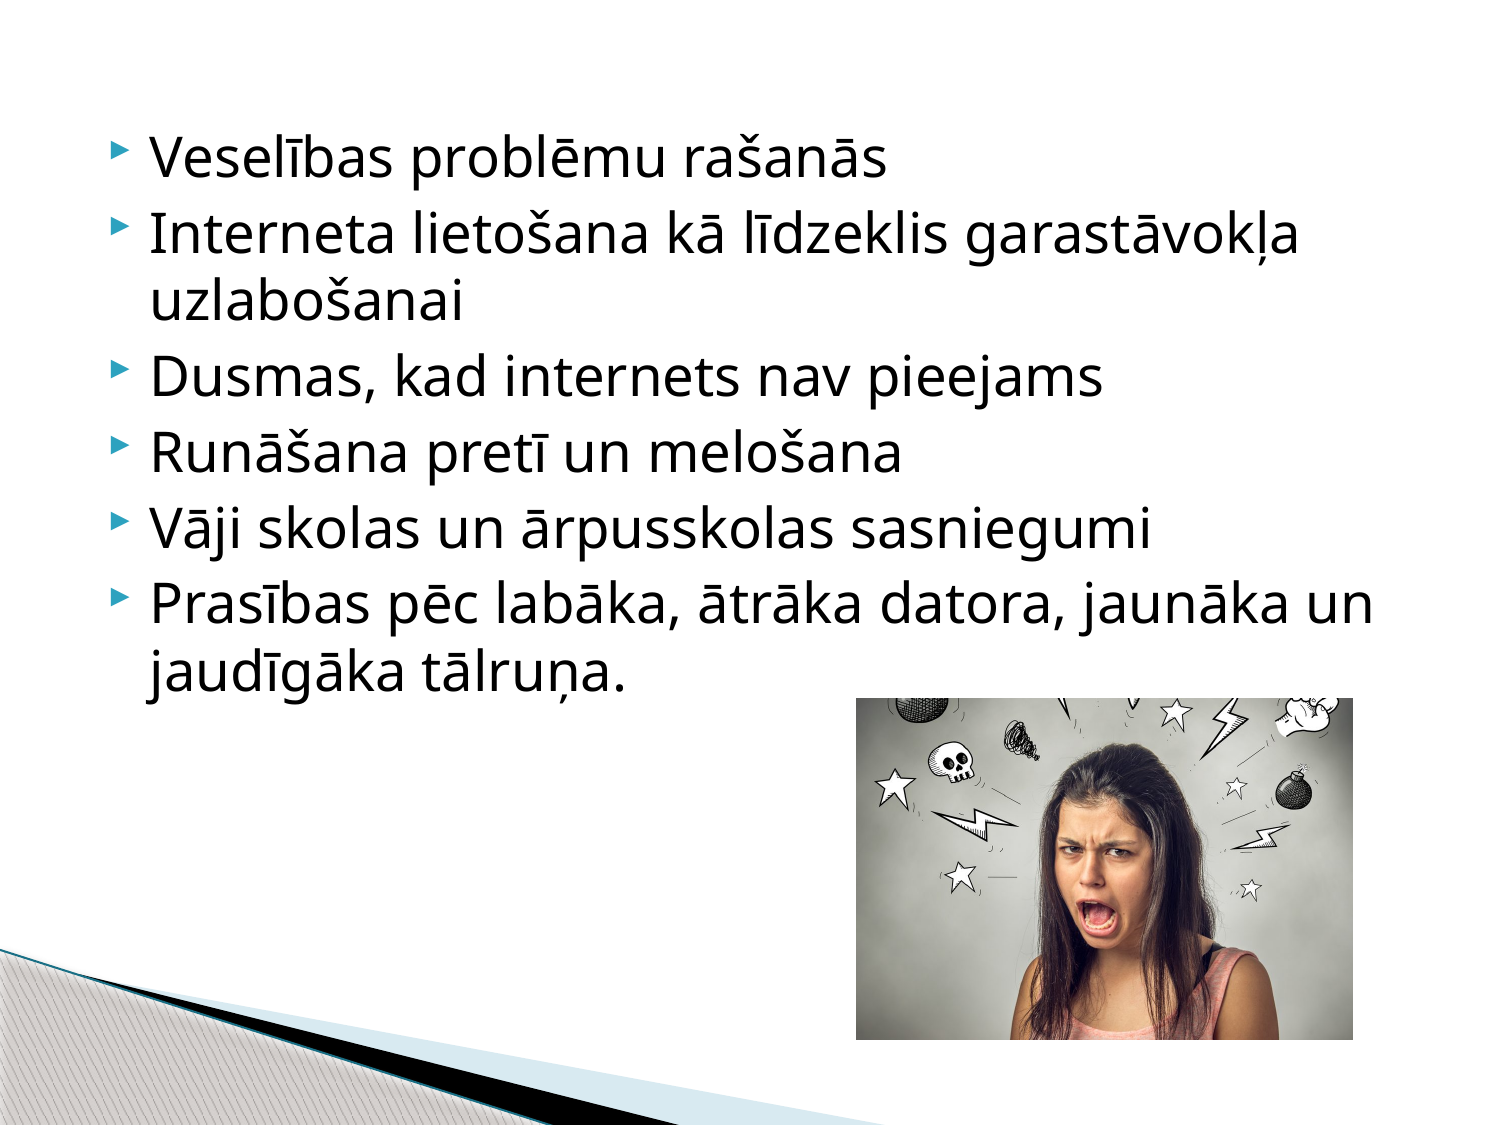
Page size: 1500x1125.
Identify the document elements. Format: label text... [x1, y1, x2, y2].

picture [855, 698, 1353, 1040]
list Veselības problēmu rašanās Interneta lietošana kā līdzeklis garastāvokļa uzlabošanai Dusmas, kad internets nav pieejams Runāšana pretī un melošana Vāji skolas un ārpusskolas sasniegumi Prasības pēc labāka, ātrāka datora, jaunāka un jaudīgāka tālruņa. [75, 113, 1425, 986]
